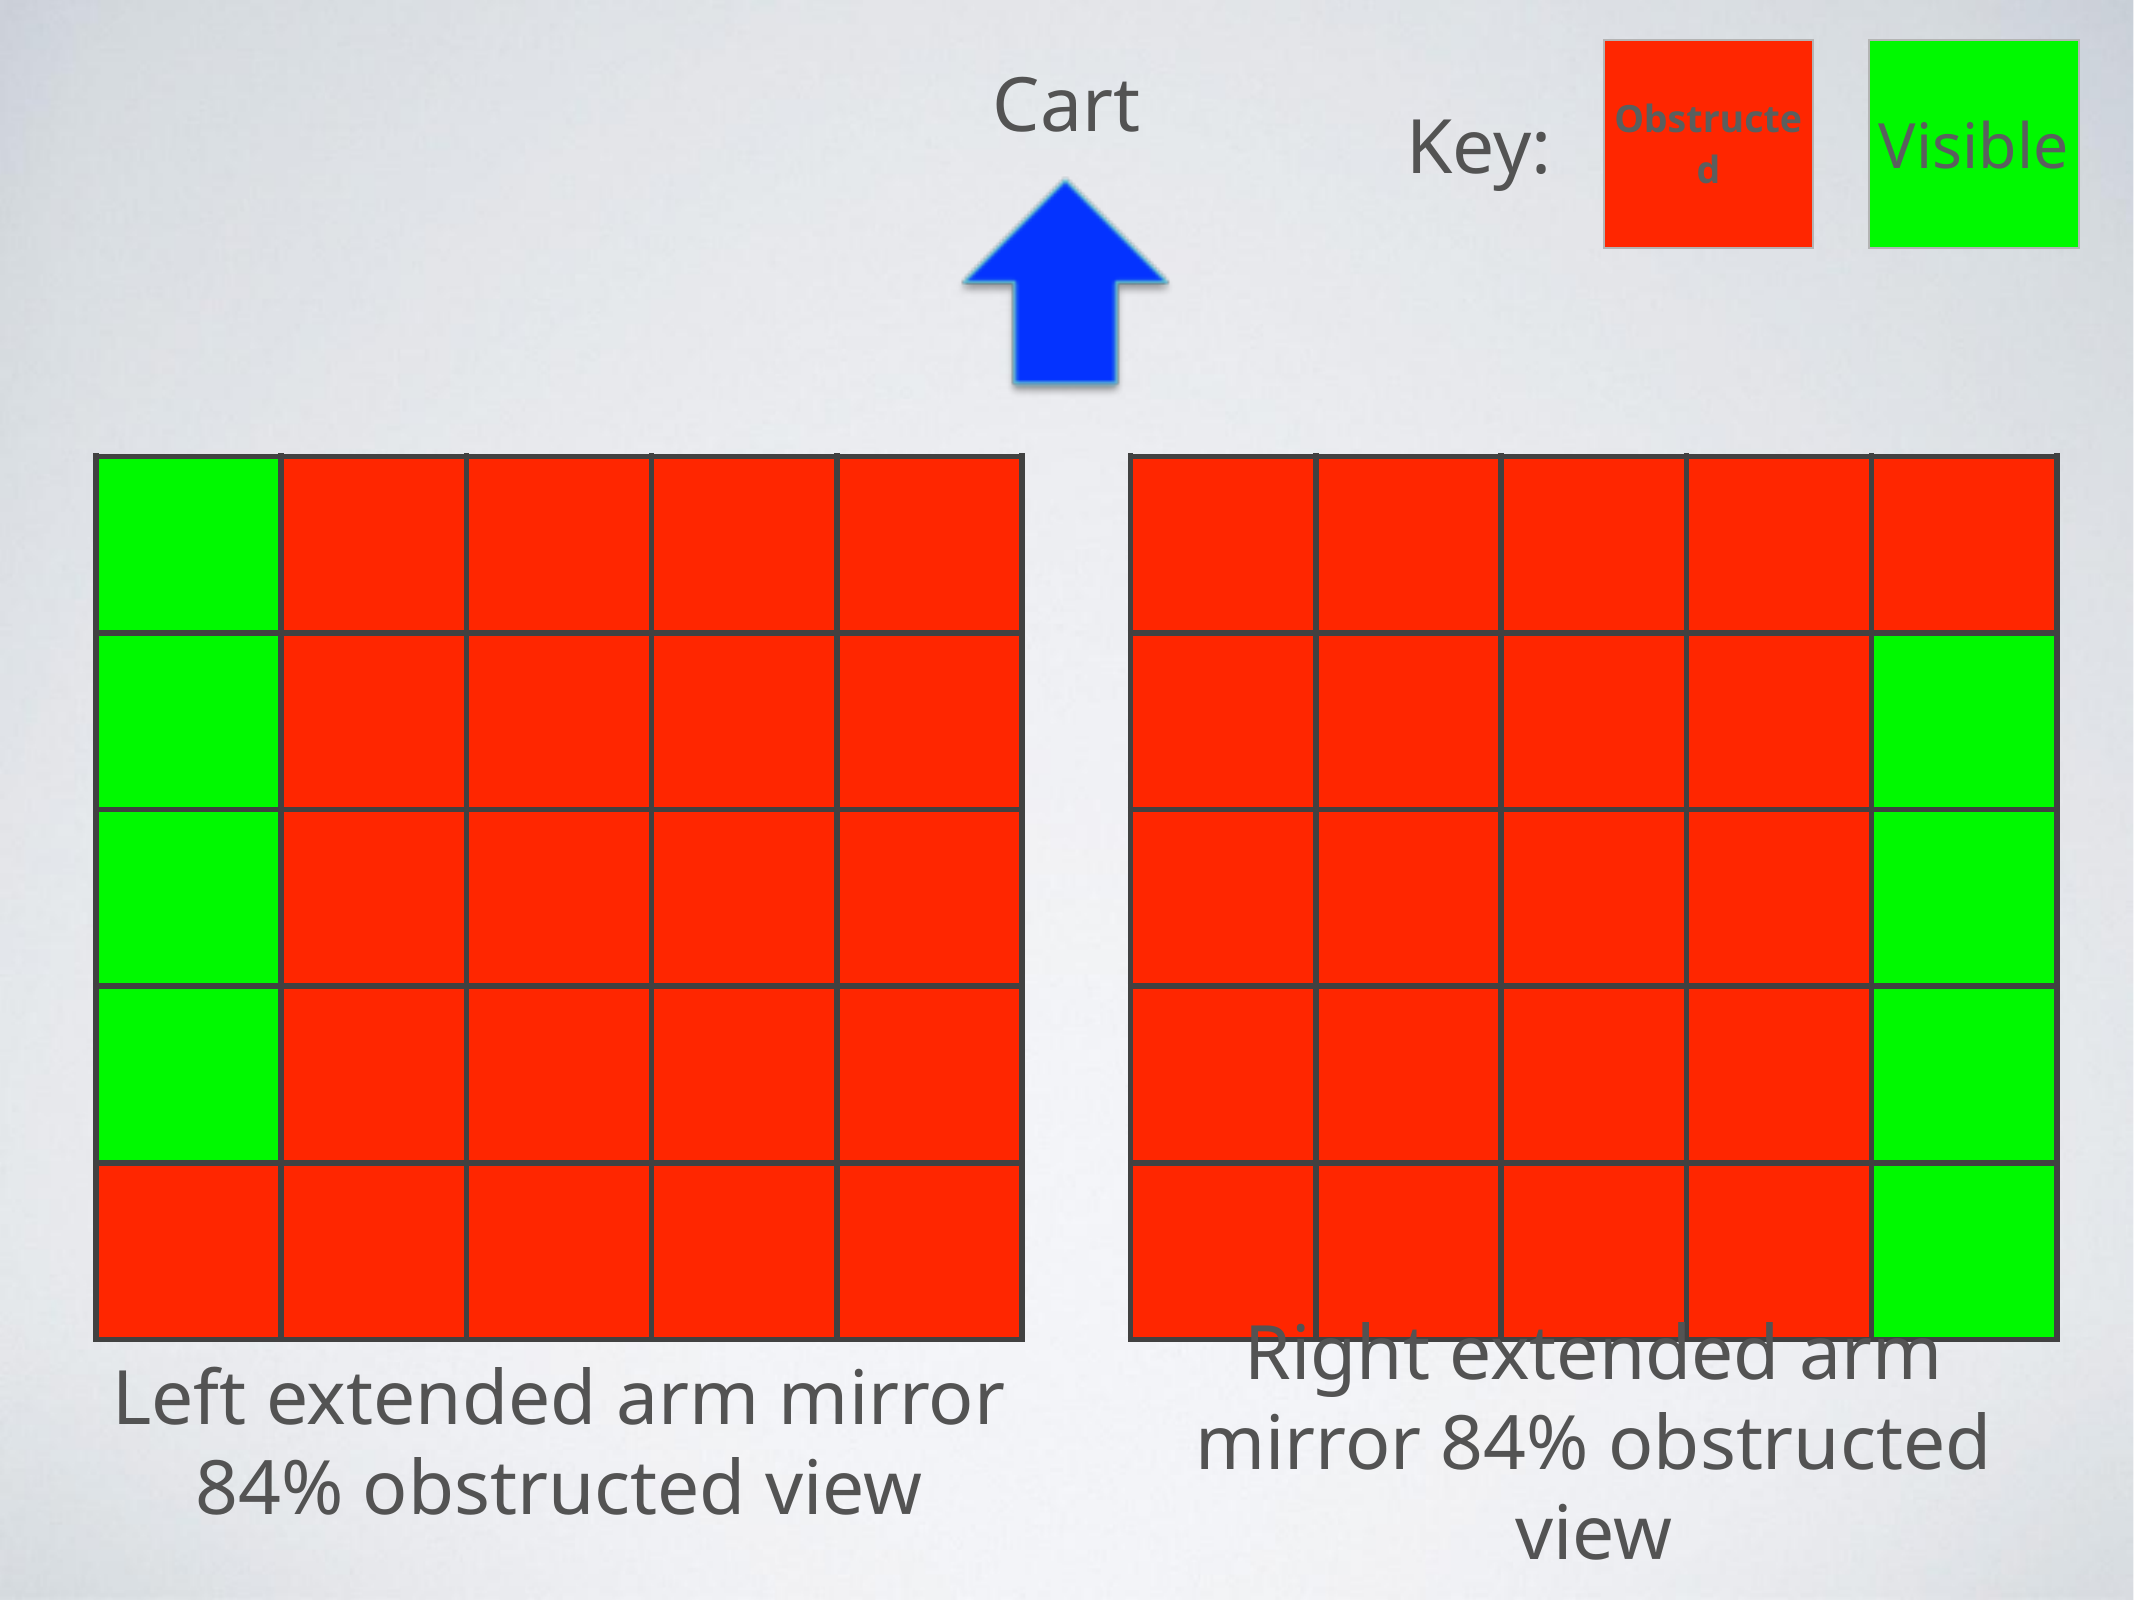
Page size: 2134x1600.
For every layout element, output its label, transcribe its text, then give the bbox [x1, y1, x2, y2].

table_cell [1133, 636, 1313, 807]
text_box Cart [984, 48, 1149, 155]
table_cell [469, 989, 649, 1160]
table_cell [1874, 636, 2054, 807]
table_header [654, 459, 834, 630]
table_cell [840, 1166, 1019, 1337]
table_header [1133, 459, 1313, 630]
table_cell [840, 989, 1019, 1160]
table_cell [284, 812, 464, 983]
table_cell [469, 1166, 649, 1337]
table_header Visible [1870, 41, 2078, 247]
table_cell [284, 636, 464, 807]
table_cell [654, 812, 834, 983]
table_header Obstructed [1605, 41, 1812, 247]
text_box Right extended arm mirror 84% obstructed view [1127, 1295, 2061, 1583]
table_cell [1504, 989, 1684, 1160]
table_cell [1504, 812, 1684, 983]
table_cell [1874, 812, 2054, 983]
table_cell [1133, 1166, 1313, 1295]
table_cell [654, 1166, 834, 1337]
table_header [1504, 459, 1684, 630]
table_cell [1689, 1166, 1869, 1295]
table_cell [1319, 1166, 1498, 1295]
table_cell [469, 636, 649, 807]
table_cell [840, 812, 1019, 983]
table_cell [1319, 812, 1498, 983]
table_cell [1874, 1166, 2054, 1295]
table_cell [1133, 989, 1313, 1160]
picture [0, 0, 2134, 1600]
table_header [1874, 459, 2054, 630]
table_cell [1689, 636, 1869, 807]
table_cell [1689, 812, 1869, 983]
text_box Left extended arm mirror 84% obstructed view [92, 1340, 1026, 1538]
table_header [284, 459, 464, 630]
table_cell [284, 1166, 464, 1337]
table_cell [654, 636, 834, 807]
table_cell [840, 636, 1019, 807]
table_header [99, 459, 278, 630]
table_cell [1133, 812, 1313, 983]
table_cell [99, 1166, 278, 1337]
table_cell [1504, 1166, 1684, 1295]
table_cell [1874, 989, 2054, 1160]
table_cell [99, 636, 278, 807]
table_cell [99, 812, 278, 983]
table_header [469, 459, 649, 630]
table_header [1689, 459, 1869, 630]
table_cell [1319, 636, 1498, 807]
table_header [840, 459, 1019, 630]
table_cell [1319, 989, 1498, 1160]
text_box Key: [1398, 90, 1561, 198]
table_cell [284, 989, 464, 1160]
table_cell [99, 989, 278, 1160]
table_cell [654, 989, 834, 1160]
table_header [1319, 459, 1498, 630]
table_cell [1689, 989, 1869, 1160]
table_cell [469, 812, 649, 983]
table_cell [1504, 636, 1684, 807]
